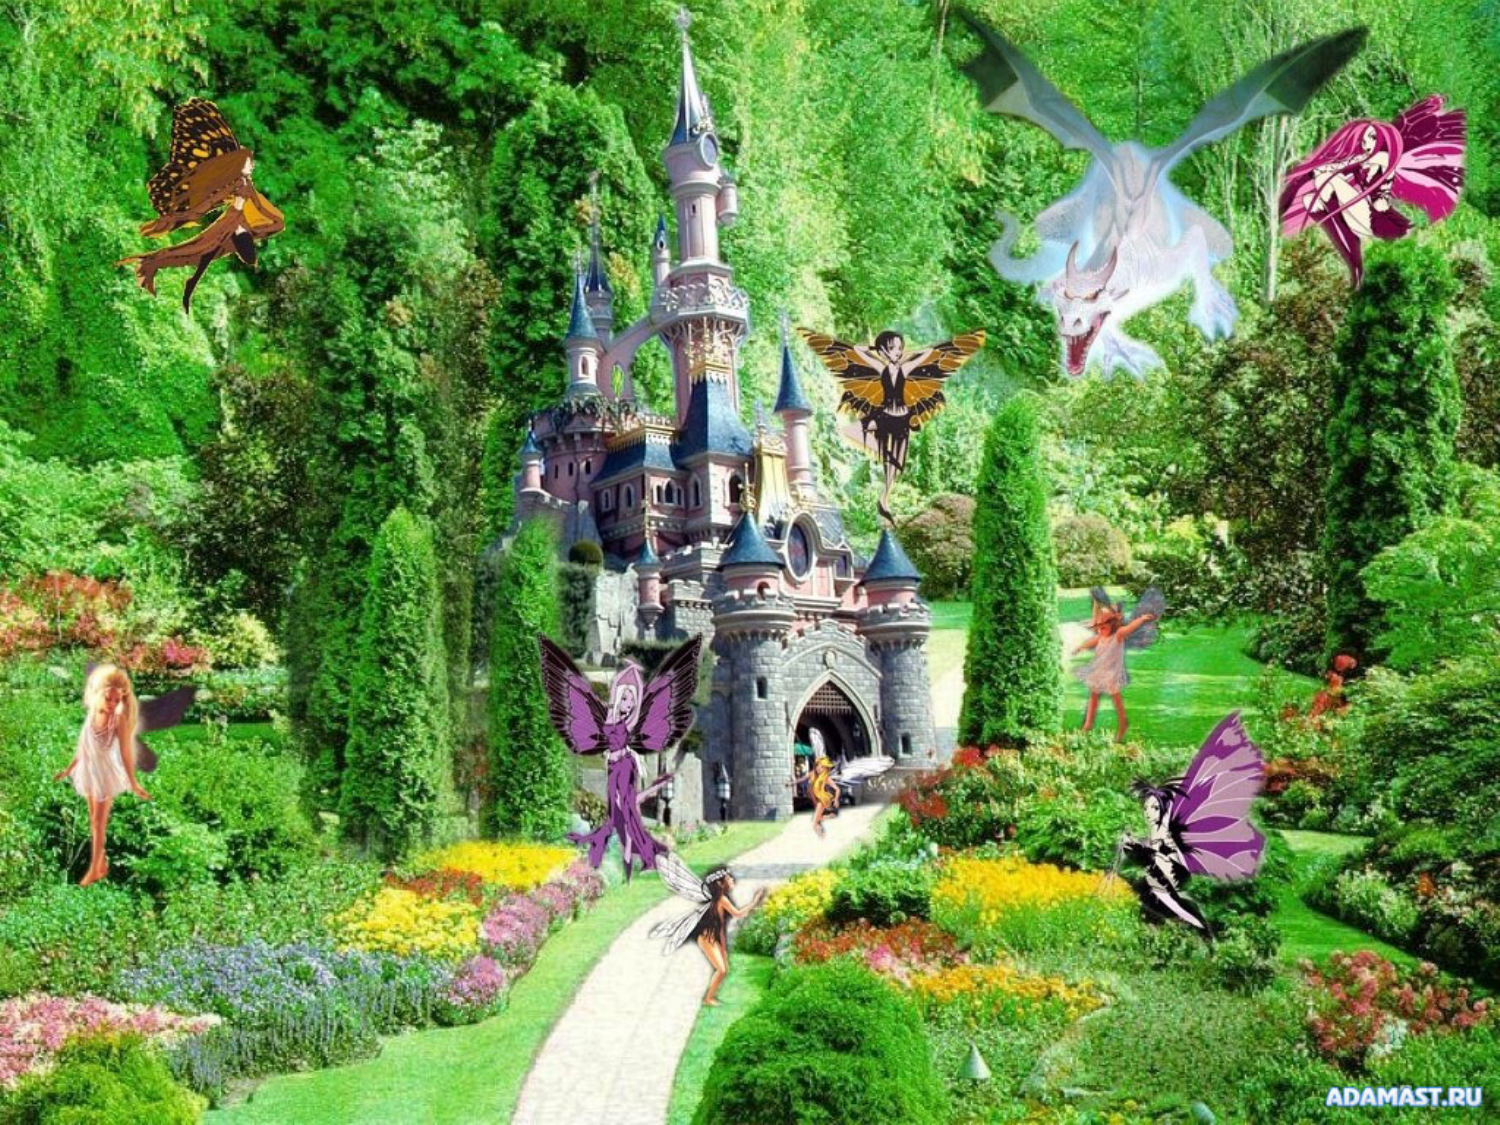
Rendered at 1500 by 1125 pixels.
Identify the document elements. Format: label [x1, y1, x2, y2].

list [0, 0, 1500, 1125]
